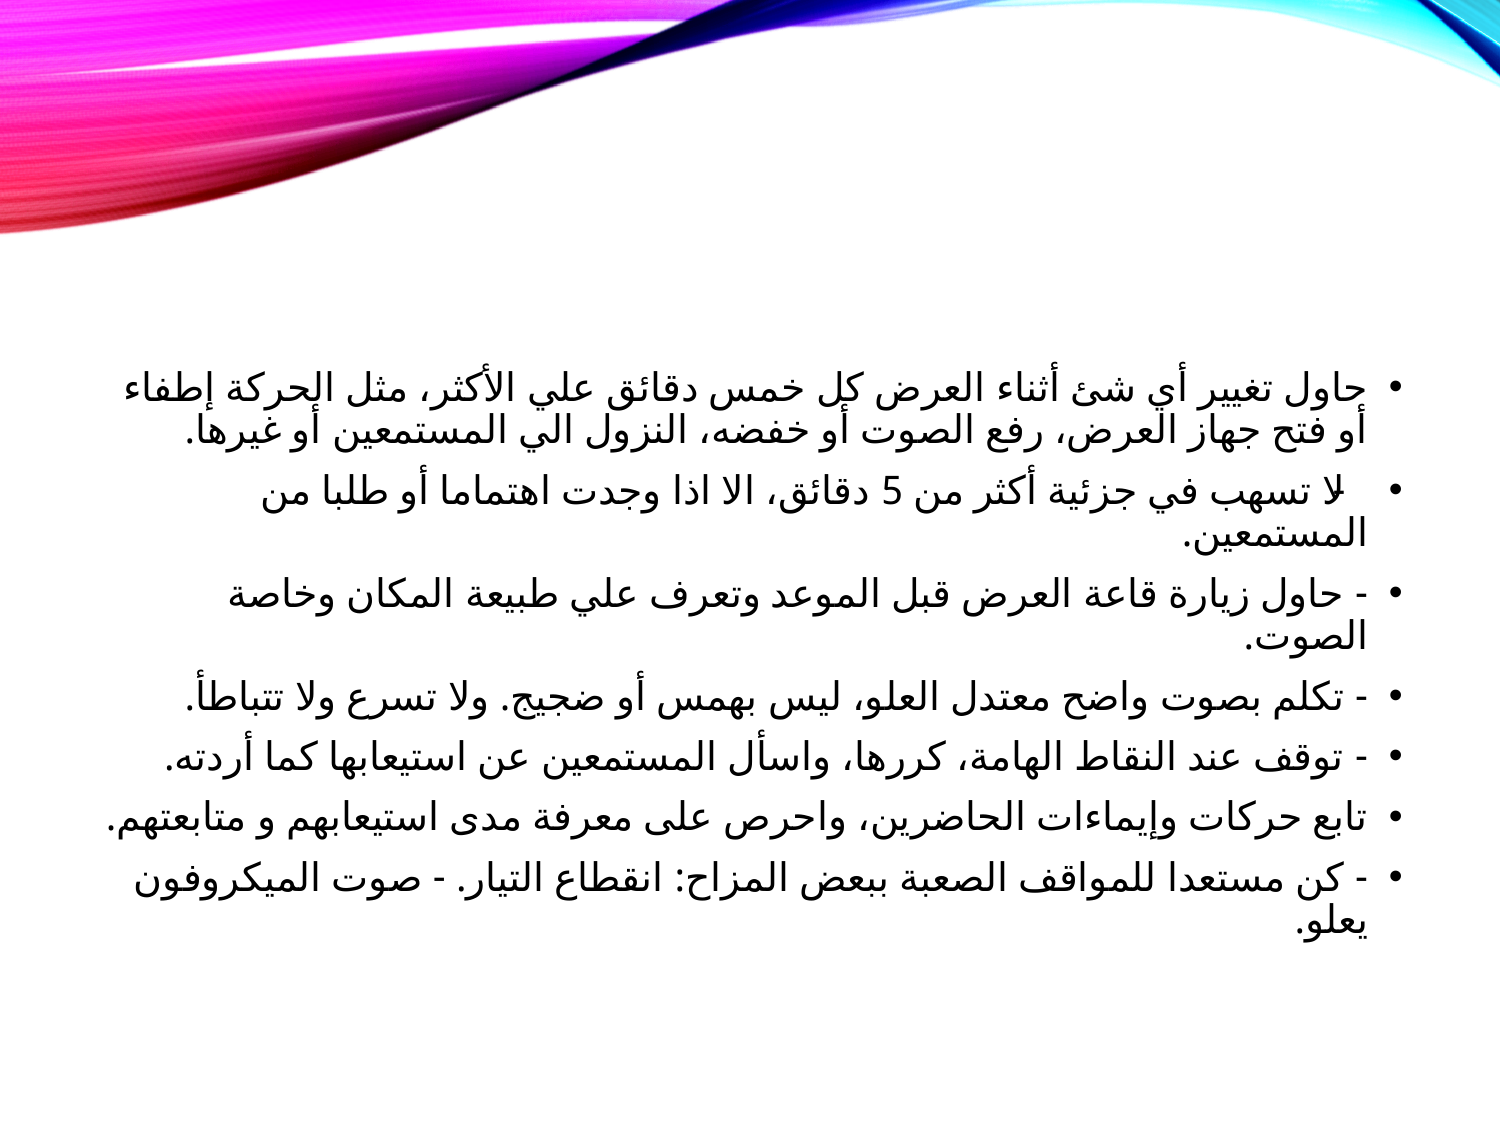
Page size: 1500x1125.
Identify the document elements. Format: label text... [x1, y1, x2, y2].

list حاول تغيير أي شئ أثناء العرض كل خمس دقائق علي الأكثر، مثل الحركة إطفاء أو فتح جهاز العرض، رفع الصوت أو خفضه، النزول الي المستمعين أو غيرها. - لا تسهب في جزئية أكثر من 5 دقائق، الا اذا وجدت اهتماما أو طلبا من المستمعين. - حاول زيارة قاعة العرض قبل الموعد وتعرف علي طبيعة المكان وخاصة الصوت. - تكلم بصوت واضح معتدل العلو، ليس بهمس أو ضجيج. ولا تسرع ولا تتباطأ. - توقف عند النقاط الهامة، كررها، واسأل المستمعين عن استيعابها كما أردته. تابع حركات وإيماءات الحاضرين، واحرص على معرفة مدى استيعابهم و متابعتهم. - كن مستعدا للمواقف الصعبة ببعض المزاح: انقطاع التيار. - صوت الميكروفون يعلو. [84, 360, 1416, 1021]
picture [0, 0, 1500, 237]
